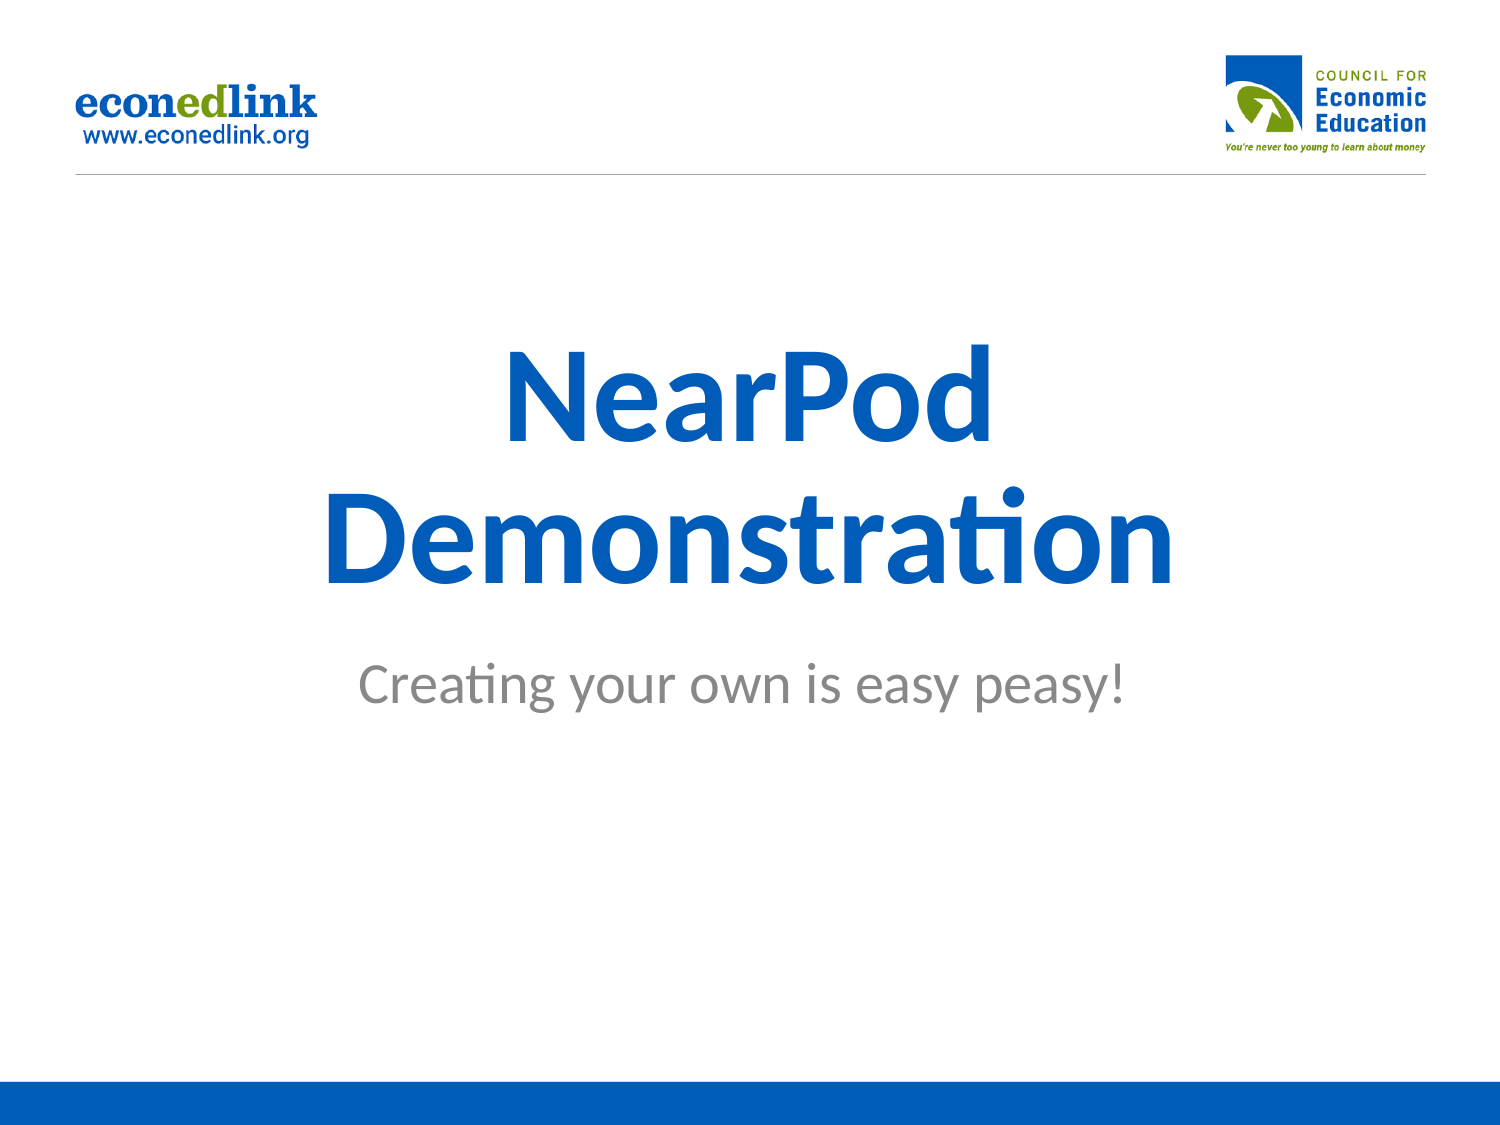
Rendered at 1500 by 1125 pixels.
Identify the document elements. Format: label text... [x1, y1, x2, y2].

picture [0, 0, 1500, 1125]
subtitle Creating your own is easy peasy! [225, 637, 1275, 925]
title NearPod Demonstration [112, 349, 1388, 591]
